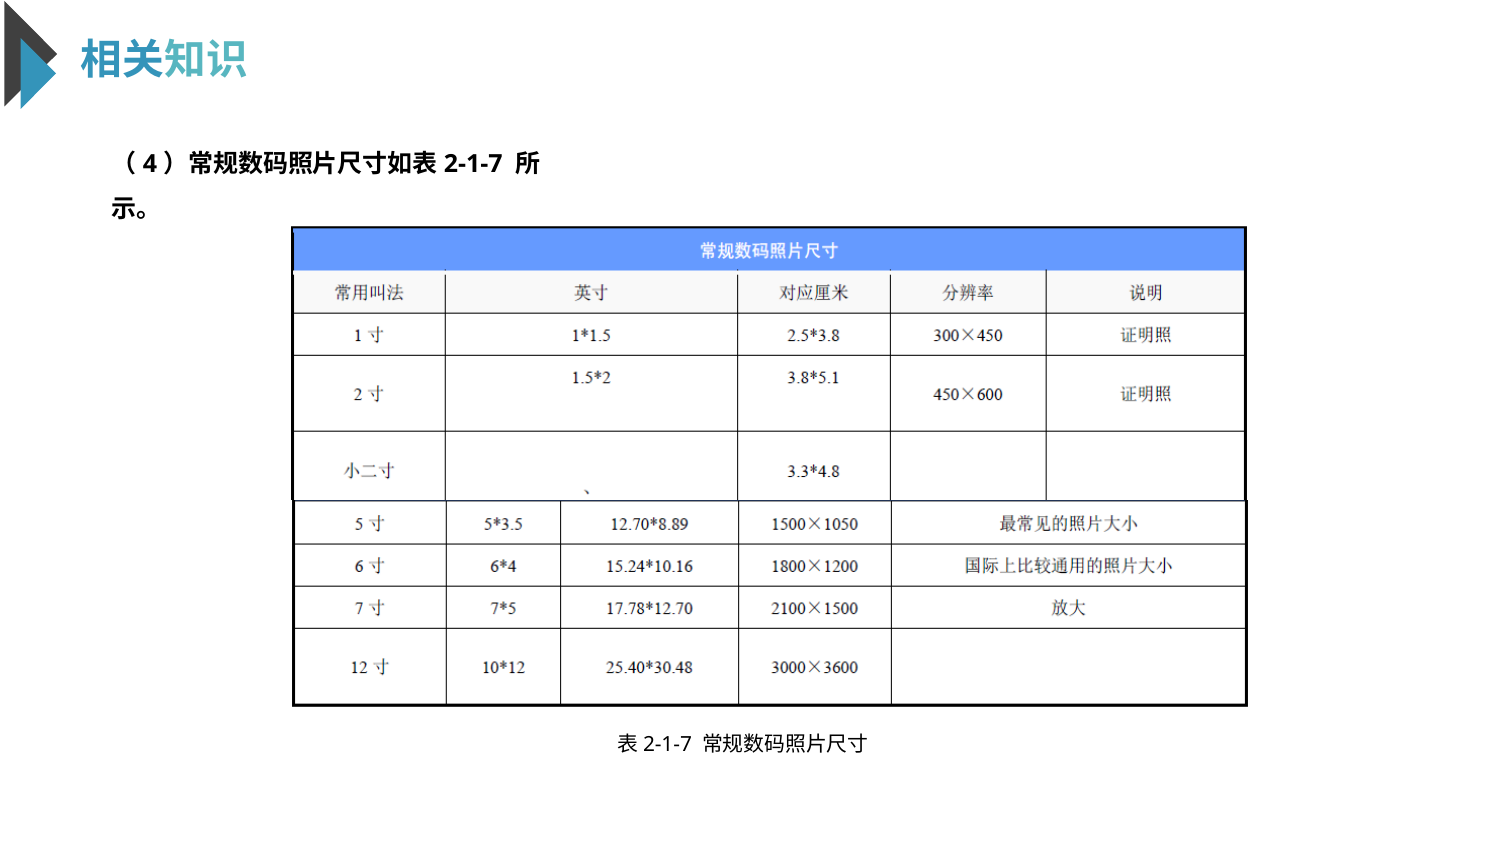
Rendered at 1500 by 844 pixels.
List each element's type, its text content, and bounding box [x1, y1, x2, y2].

text_box （4）常规数码照片尺寸如表2-1-7 所示。 [111, 132, 561, 223]
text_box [4, 0, 249, 109]
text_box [289, 221, 1251, 771]
